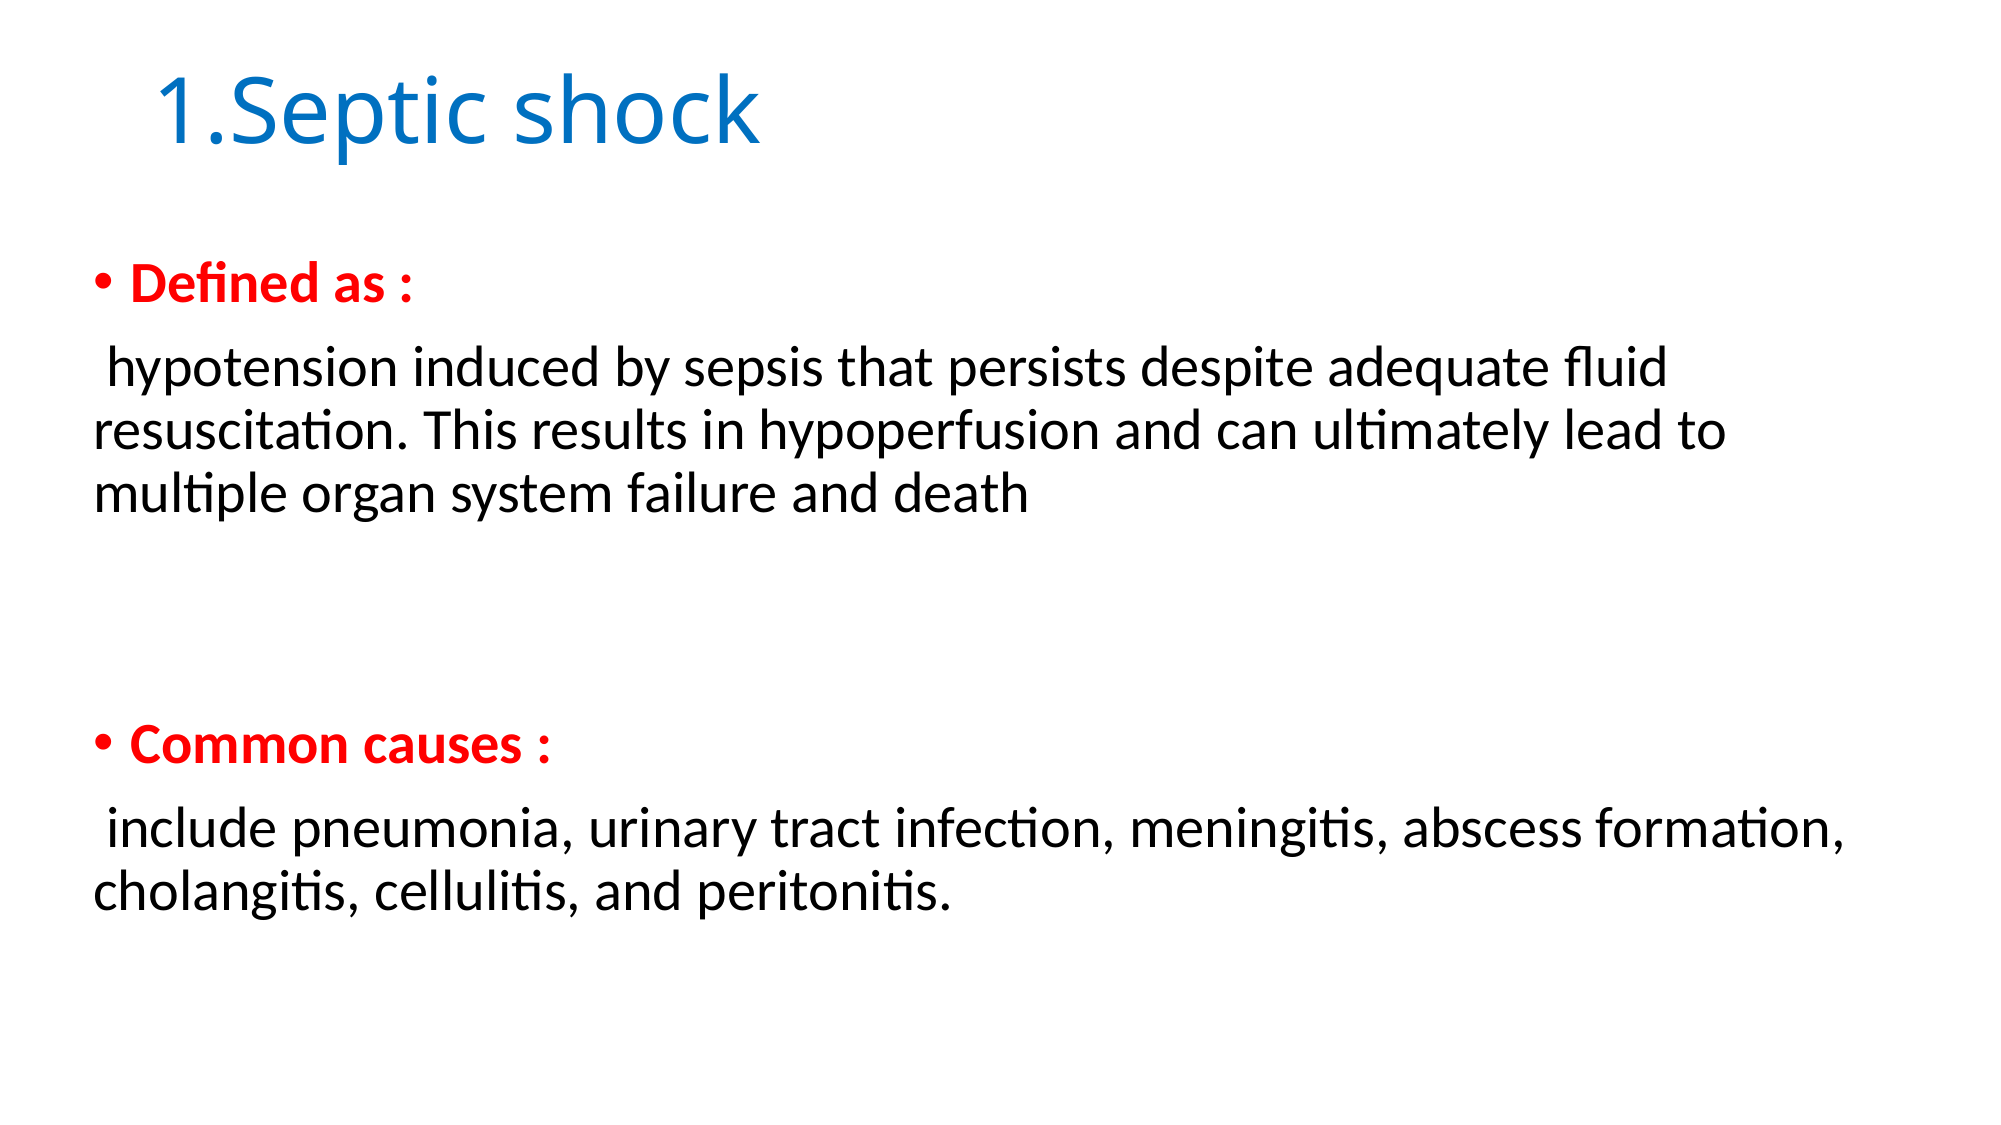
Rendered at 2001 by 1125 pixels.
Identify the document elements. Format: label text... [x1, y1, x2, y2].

title 1.Septic shock [137, 59, 1863, 244]
list Defined as : hypotension induced by sepsis that persists despite adequate fluid resuscitation. This results in hypoperfusion and can ultimately lead to multiple organ system failure and death Common causes : include pneumonia, urinary tract infection, meningitis, abscess formation, cholangitis, cellulitis, and peritonitis. [78, 244, 1898, 1125]
